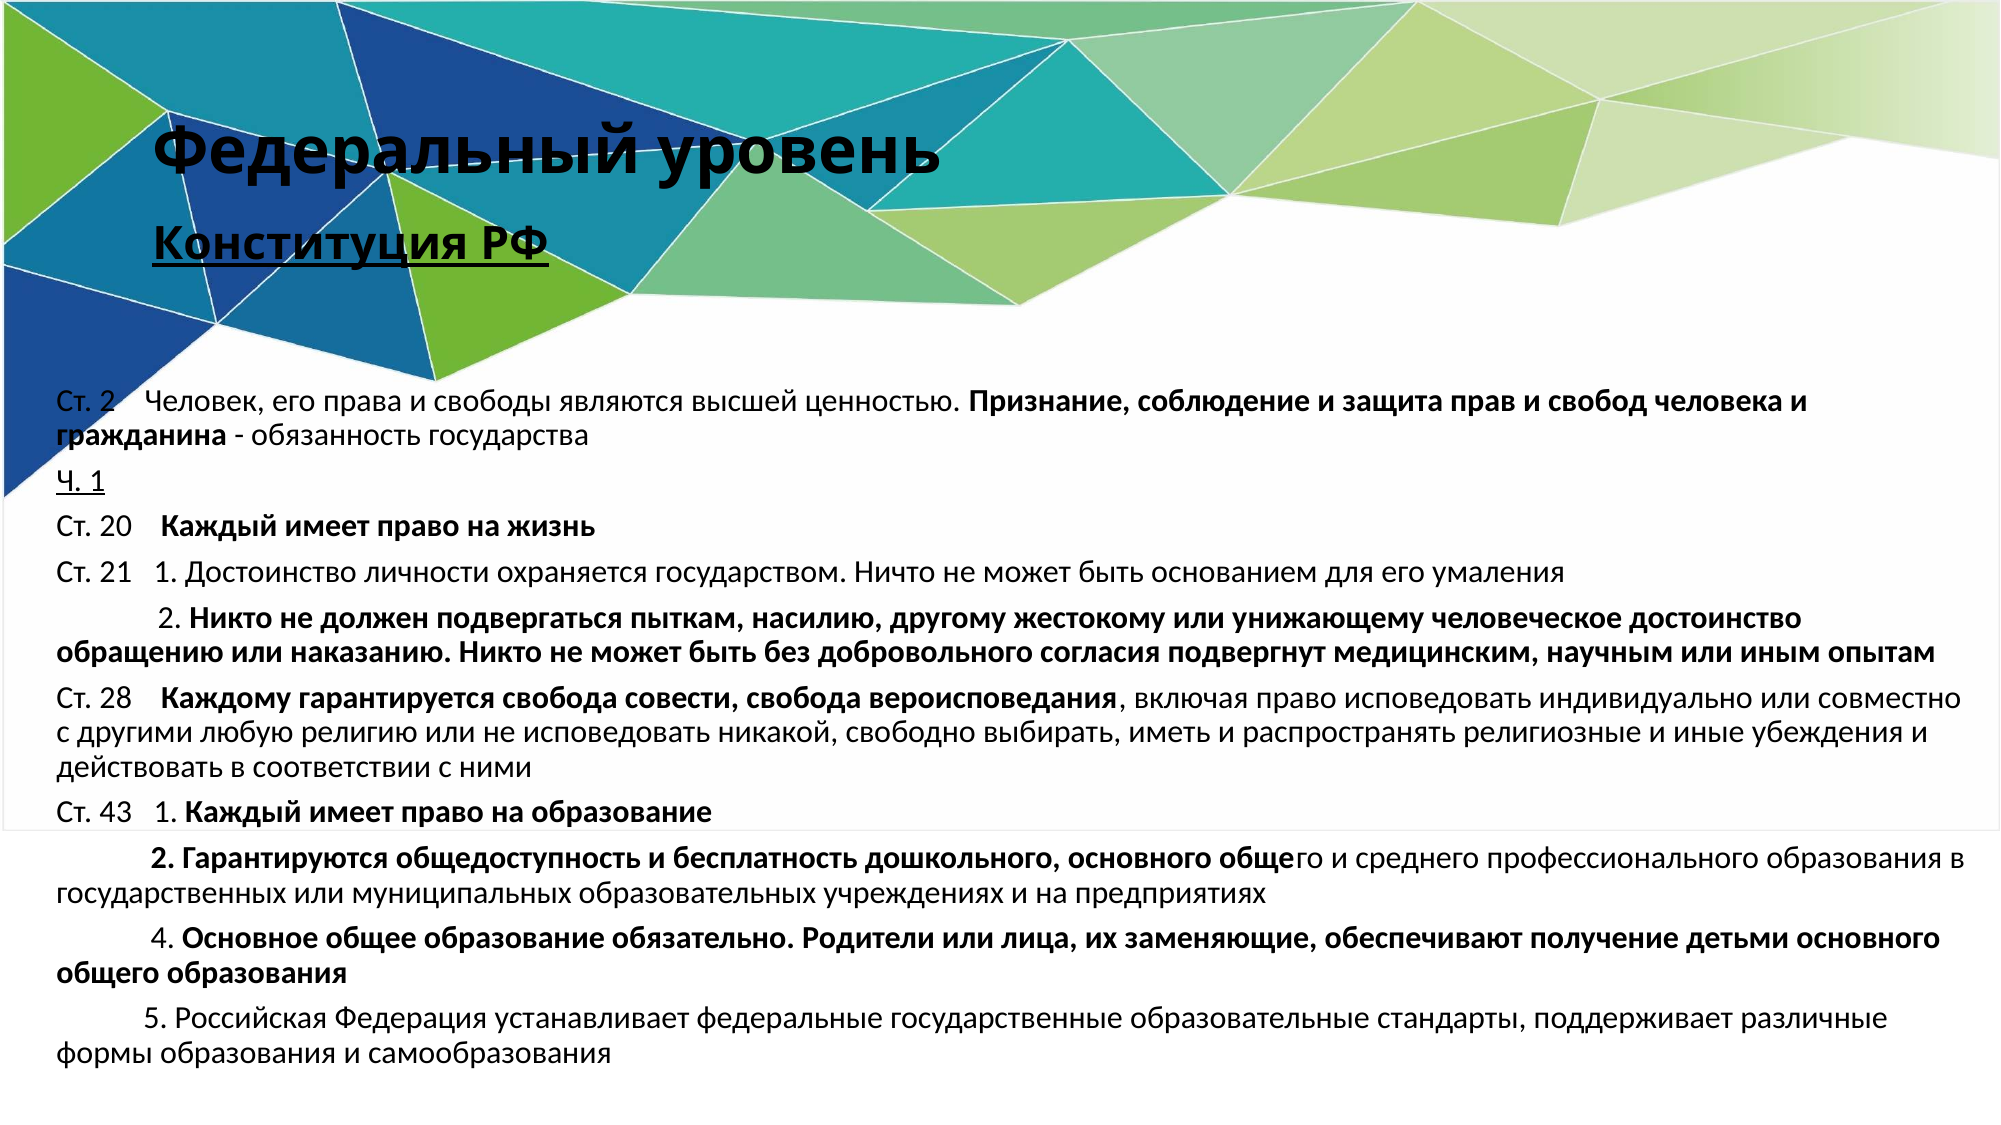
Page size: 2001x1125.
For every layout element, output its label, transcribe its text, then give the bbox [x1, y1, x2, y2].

picture [0, 0, 2000, 831]
list Ст. 2 Человек, его права и свободы являются высшей ценностью. Признание, соблюдение и защита прав и свобод человека и гражданина - обязанность государства Ч. 1 Ст. 20 Каждый имеет право на жизнь Ст. 21 1. Достоинство личности охраняется государством. Ничто не может быть основанием для его умаления 2. Никто не должен подвергаться пыткам, насилию, другому жестокому или унижающему человеческое достоинство обращению или наказанию. Никто не может быть без добровольного согласия подвергнут медицинским, научным или иным опытам Ст. 28 Каждому гарантируется свобода совести, свобода вероисповедания, включая право исповедовать индивидуально или совместно с другими любую религию или не исповедовать никакой, свободно выбирать, иметь и распространять религиозные и иные убеждения и действовать в соответствии с ними Ст. 43 1. Каждый имеет право на образование 2. Гарантируются общедоступность и бесплатность дошкольного, основного общего и среднего профессионального образования в государственных или муниципальных образовательных учреждениях и на предприятиях 4. Основное общее образование обязательно. Родители или лица, их заменяющие, обеспечивают получение детьми основного общего образования 5. Российская Федерация устанавливает федеральные государственные образовательные стандарты, поддерживает различные формы образования и самообразования [41, 831, 1992, 1088]
